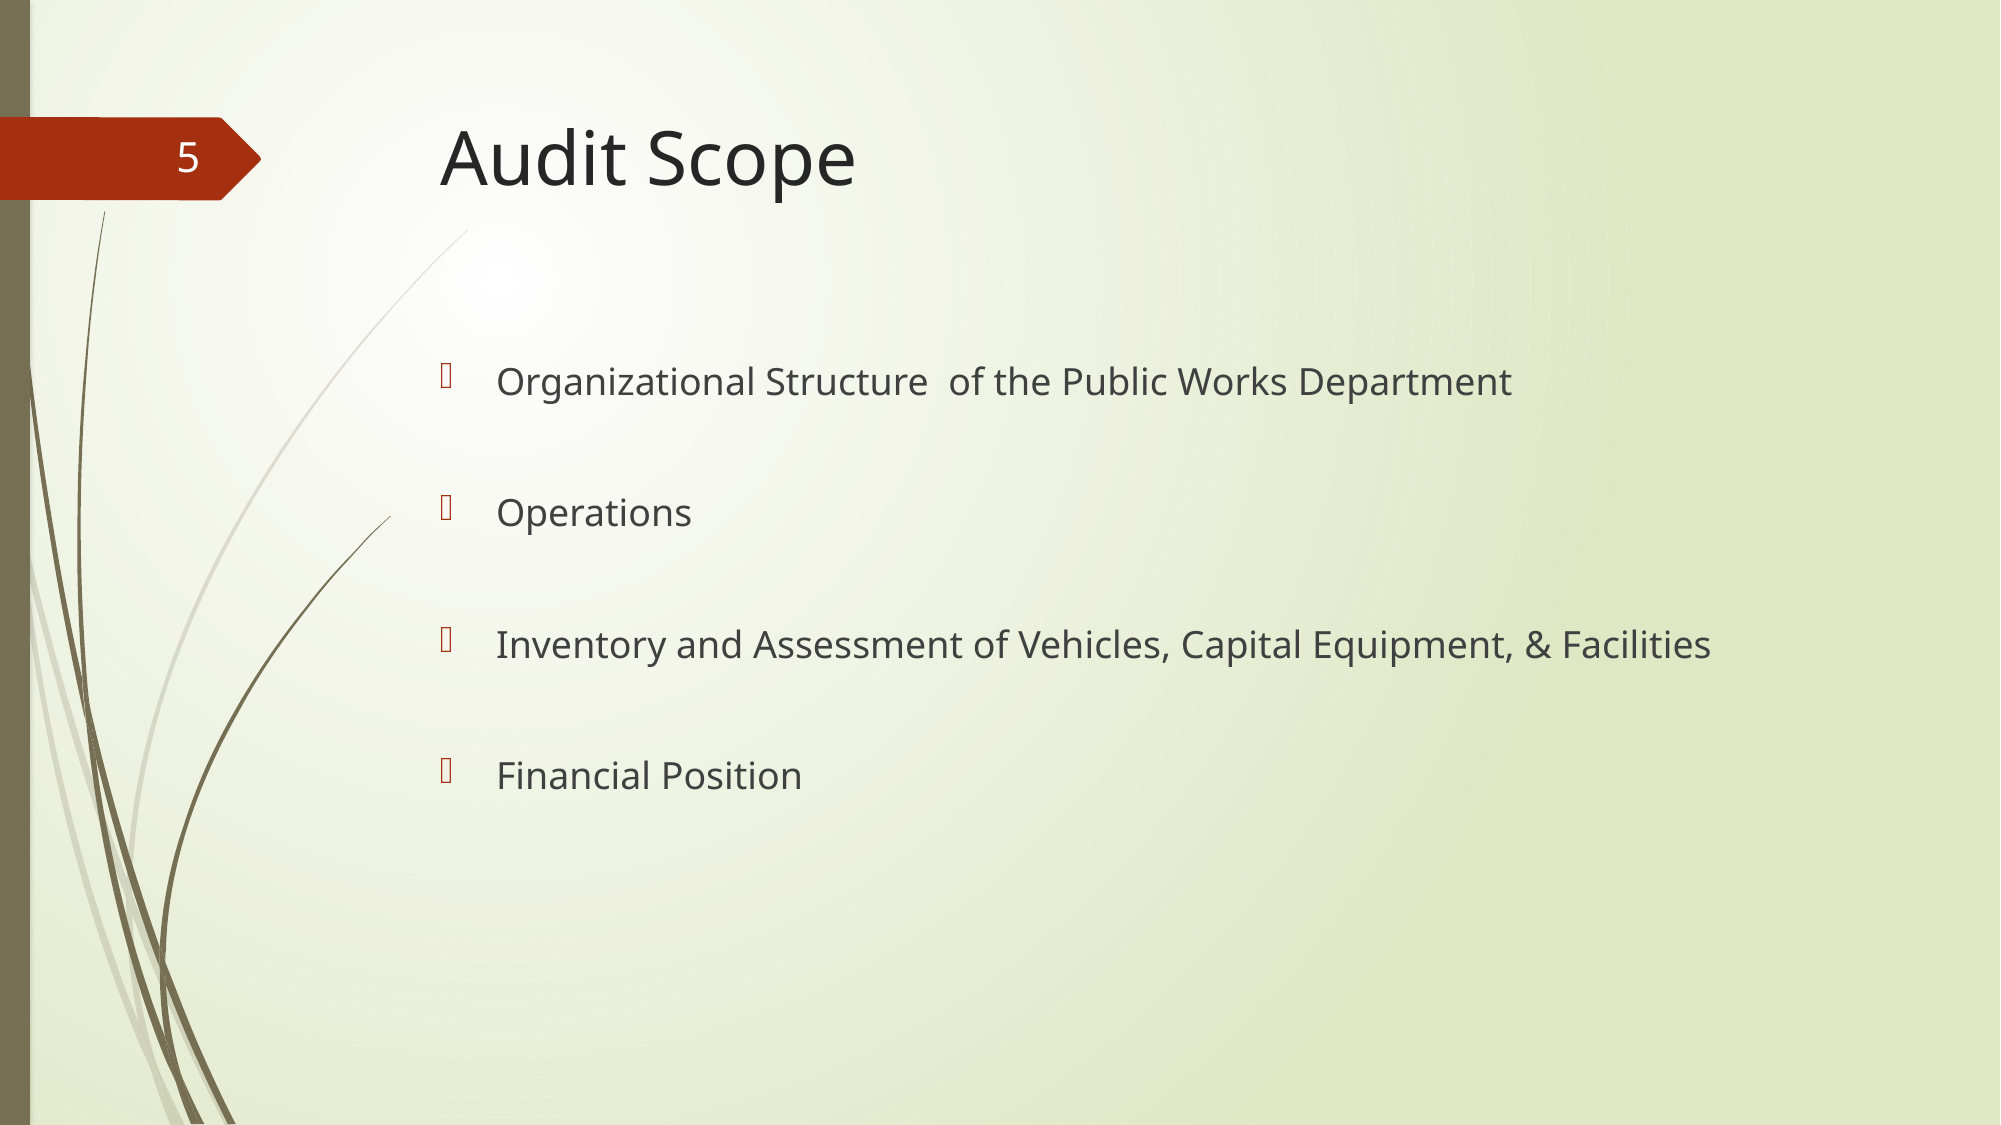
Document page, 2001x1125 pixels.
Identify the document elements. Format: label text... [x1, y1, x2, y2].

list Organizational Structure of the Public Works Department Operations Inventory and Assessment of Vehicles, Capital Equipment, & Facilities Financial Position [424, 350, 1888, 970]
title Audit Scope [425, 102, 1888, 313]
slide_number 5 [87, 129, 216, 190]
